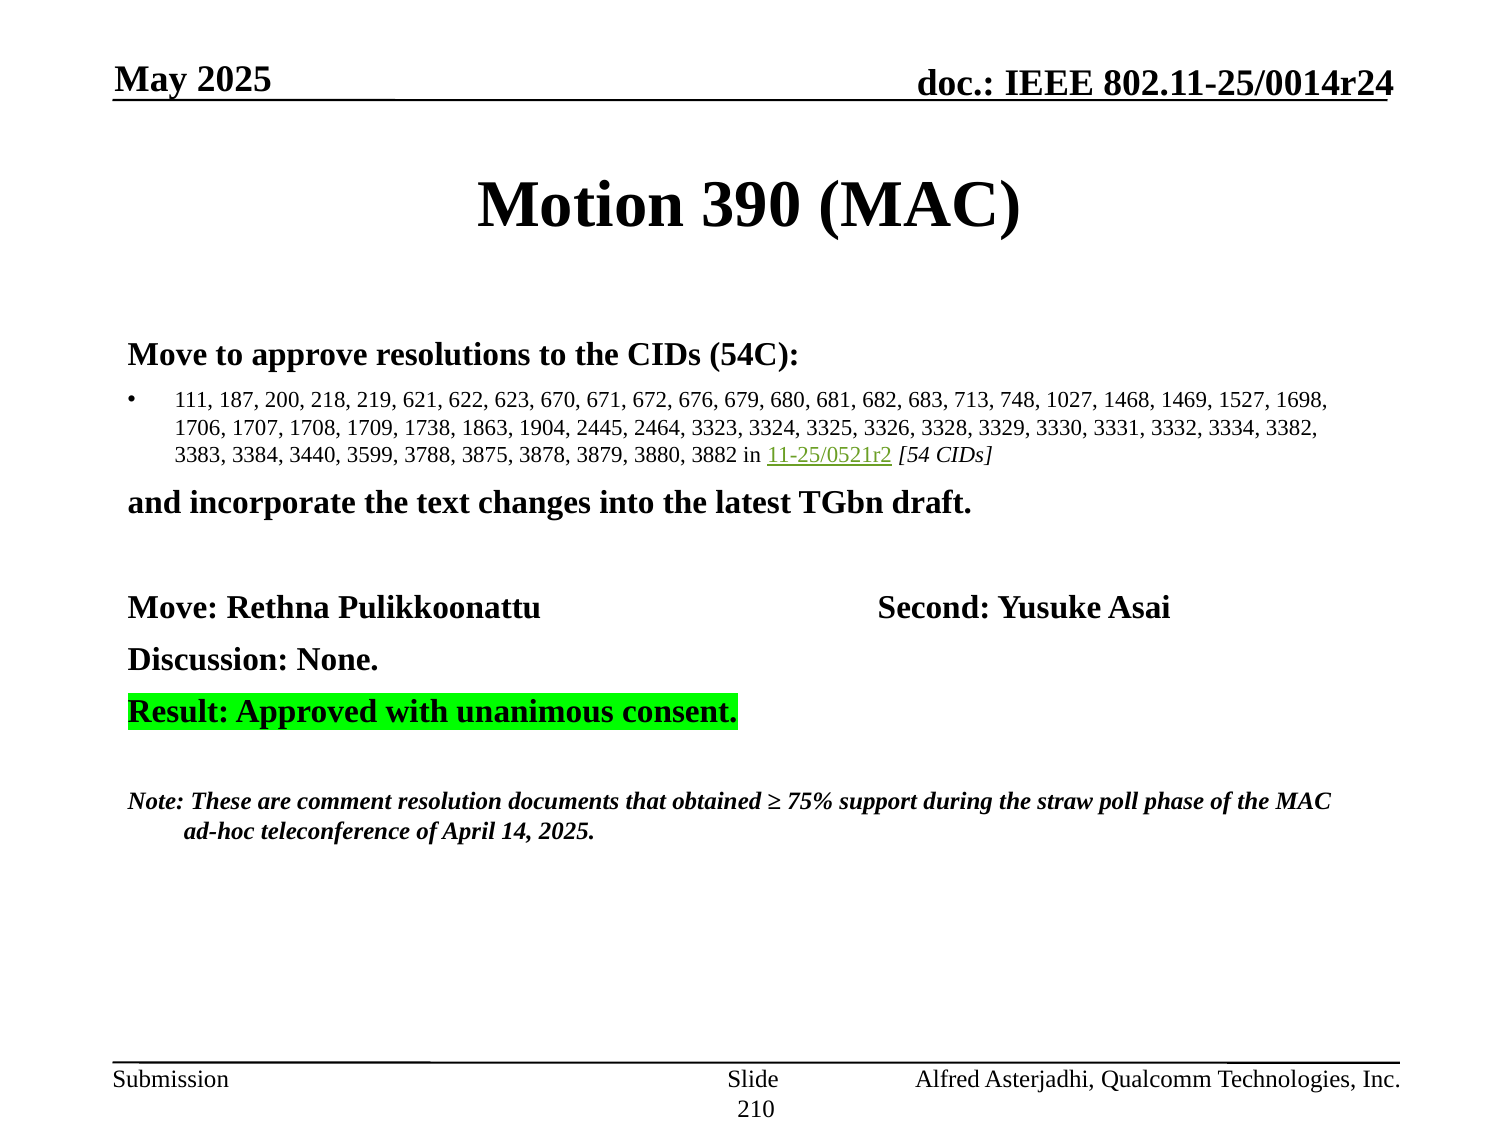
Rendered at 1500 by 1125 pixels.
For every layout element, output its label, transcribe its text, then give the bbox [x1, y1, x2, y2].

title Motion 390 (MAC) [112, 112, 1388, 288]
list Move to approve resolutions to the CIDs (54C): 111, 187, 200, 218, 219, 621, 622, 623, 670, 671, 672, 676, 679, 680, 681, 682, 683, 713, 748, 1027, 1468, 1469, 1527, 1698, 1706, 1707, 1708, 1709, 1738, 1863, 1904, 2445, 2464, 3323, 3324, 3325, 3326, 3328, 3329, 3330, 3331, 3332, 3334, 3382, 3383, 3384, 3440, 3599, 3788, 3875, 3878, 3879, 3880, 3882 in 11-25/0521r2 [54 CIDs] and incorporate the text changes into the latest TGbn draft. Move: Rethna Pulikkoonattu Second: Yusuke Asai Discussion: None. Result: Approved with unanimous consent. Note: These are comment resolution documents that obtained ≥ 75% support during the straw poll phase of the MAC ad-hoc teleconference of April 14, 2025. [112, 324, 1388, 1063]
slide_number Slide 210 [712, 1061, 800, 1123]
footer Alfred Asterjadhi, Qualcomm Technologies, Inc. [878, 1061, 1402, 1093]
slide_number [114, 54, 423, 100]
